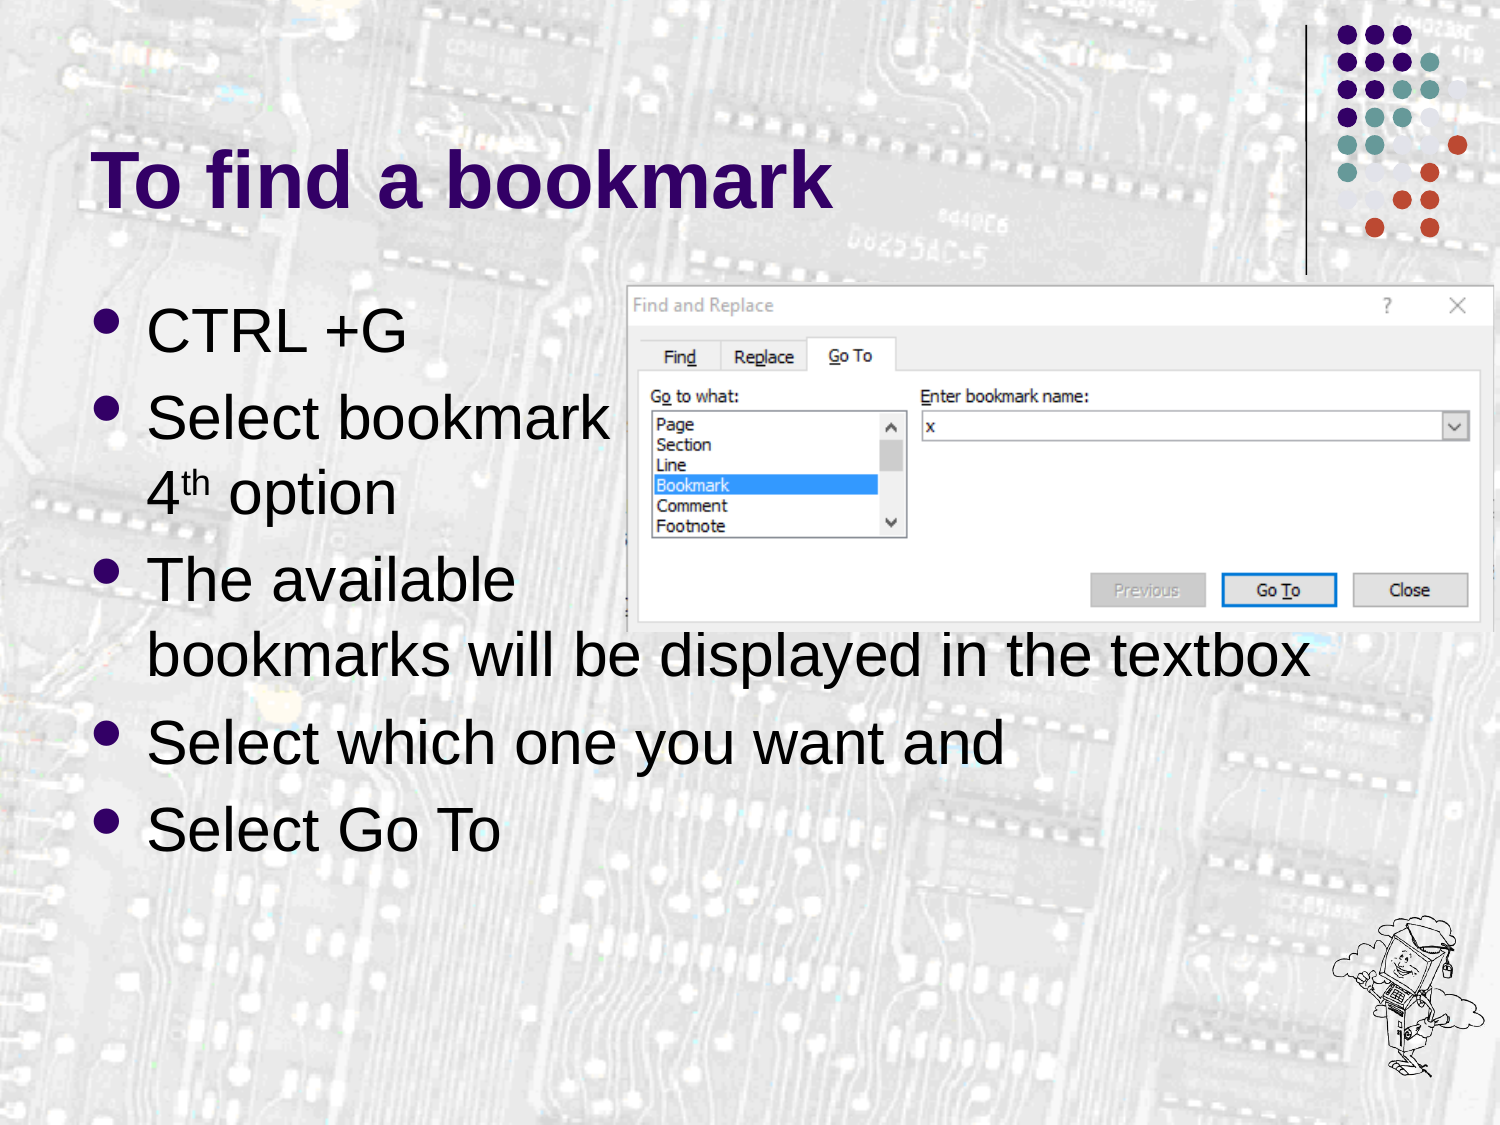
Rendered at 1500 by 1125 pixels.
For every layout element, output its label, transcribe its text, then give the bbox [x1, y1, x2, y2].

list CTRL +G Select bookmark 4th option The available bookmarks will be displayed in the textbox Select which one you want and Select Go To [75, 282, 1425, 1006]
picture [0, 0, 1500, 1125]
title To find a bookmark [75, 20, 1313, 233]
